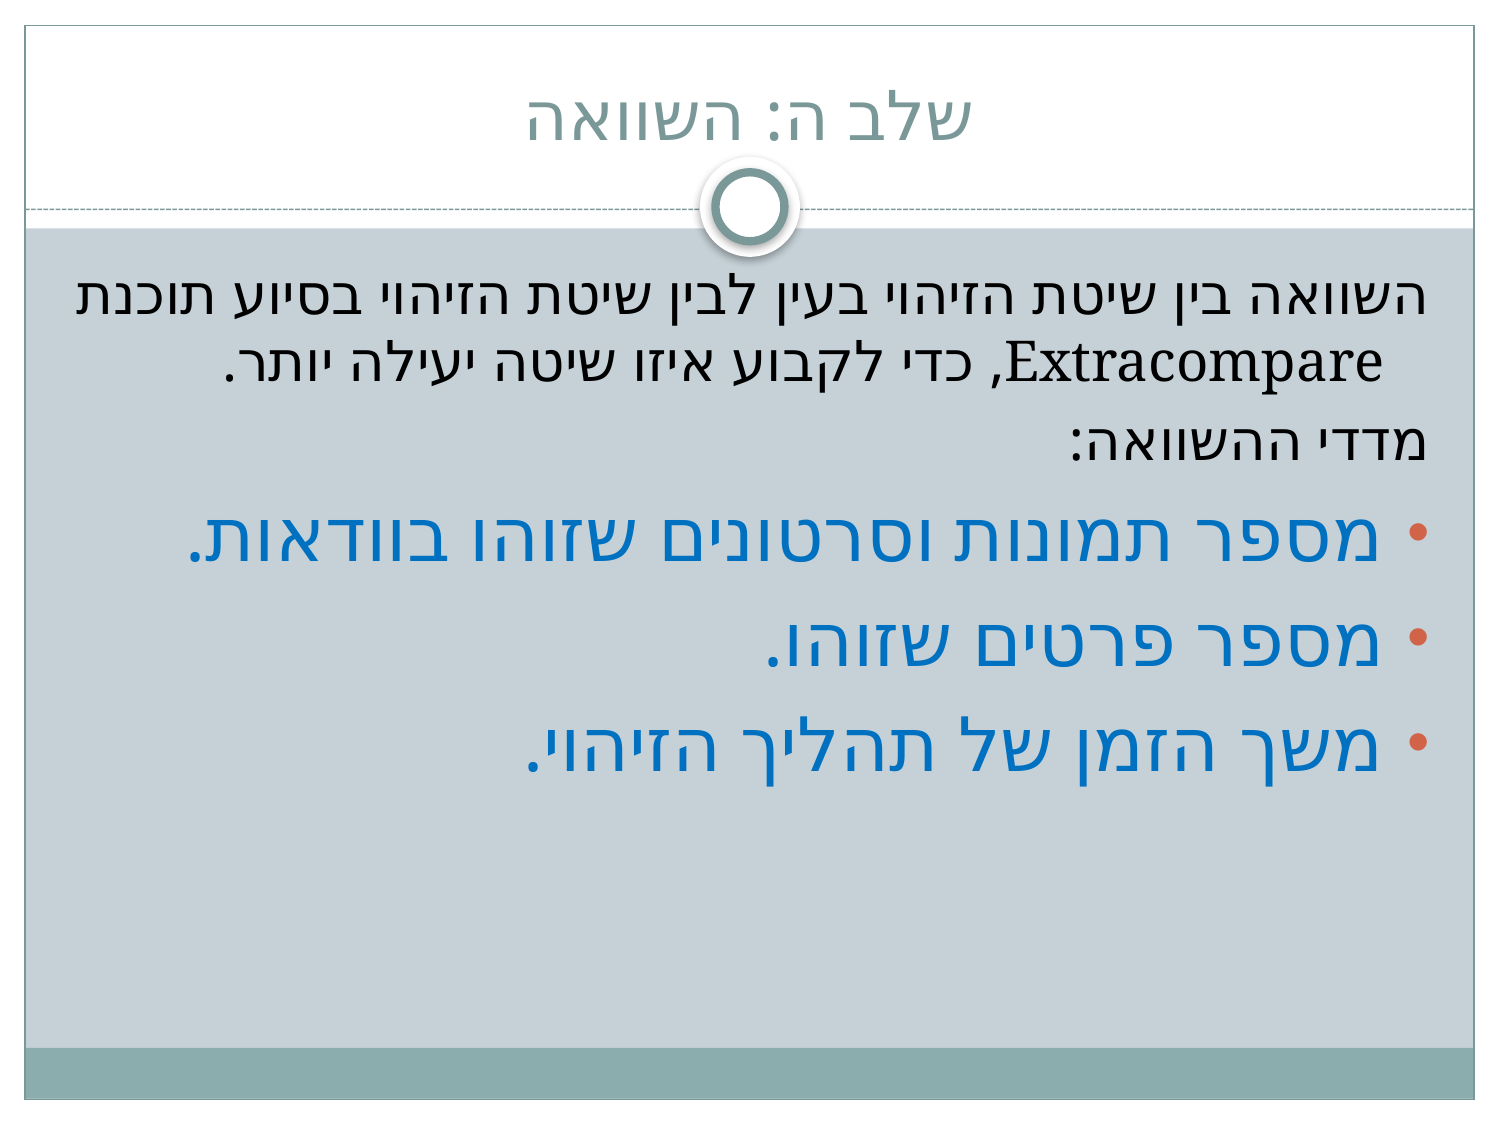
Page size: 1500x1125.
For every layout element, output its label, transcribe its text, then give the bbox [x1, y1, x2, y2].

list השוואה בין שיטת הזיהוי בעין לבין שיטת הזיהוי בסיוע תוכנת Extracompare, כדי לקבוע איזו שיטה יעילה יותר. מדדי ההשוואה: מספר תמונות וסרטונים שזוהו בוודאות. מספר פרטים שזוהו. משך הזמן של תהליך הזיהוי. [49, 250, 1445, 1001]
title שלב ה: השוואה [49, 37, 1450, 162]
